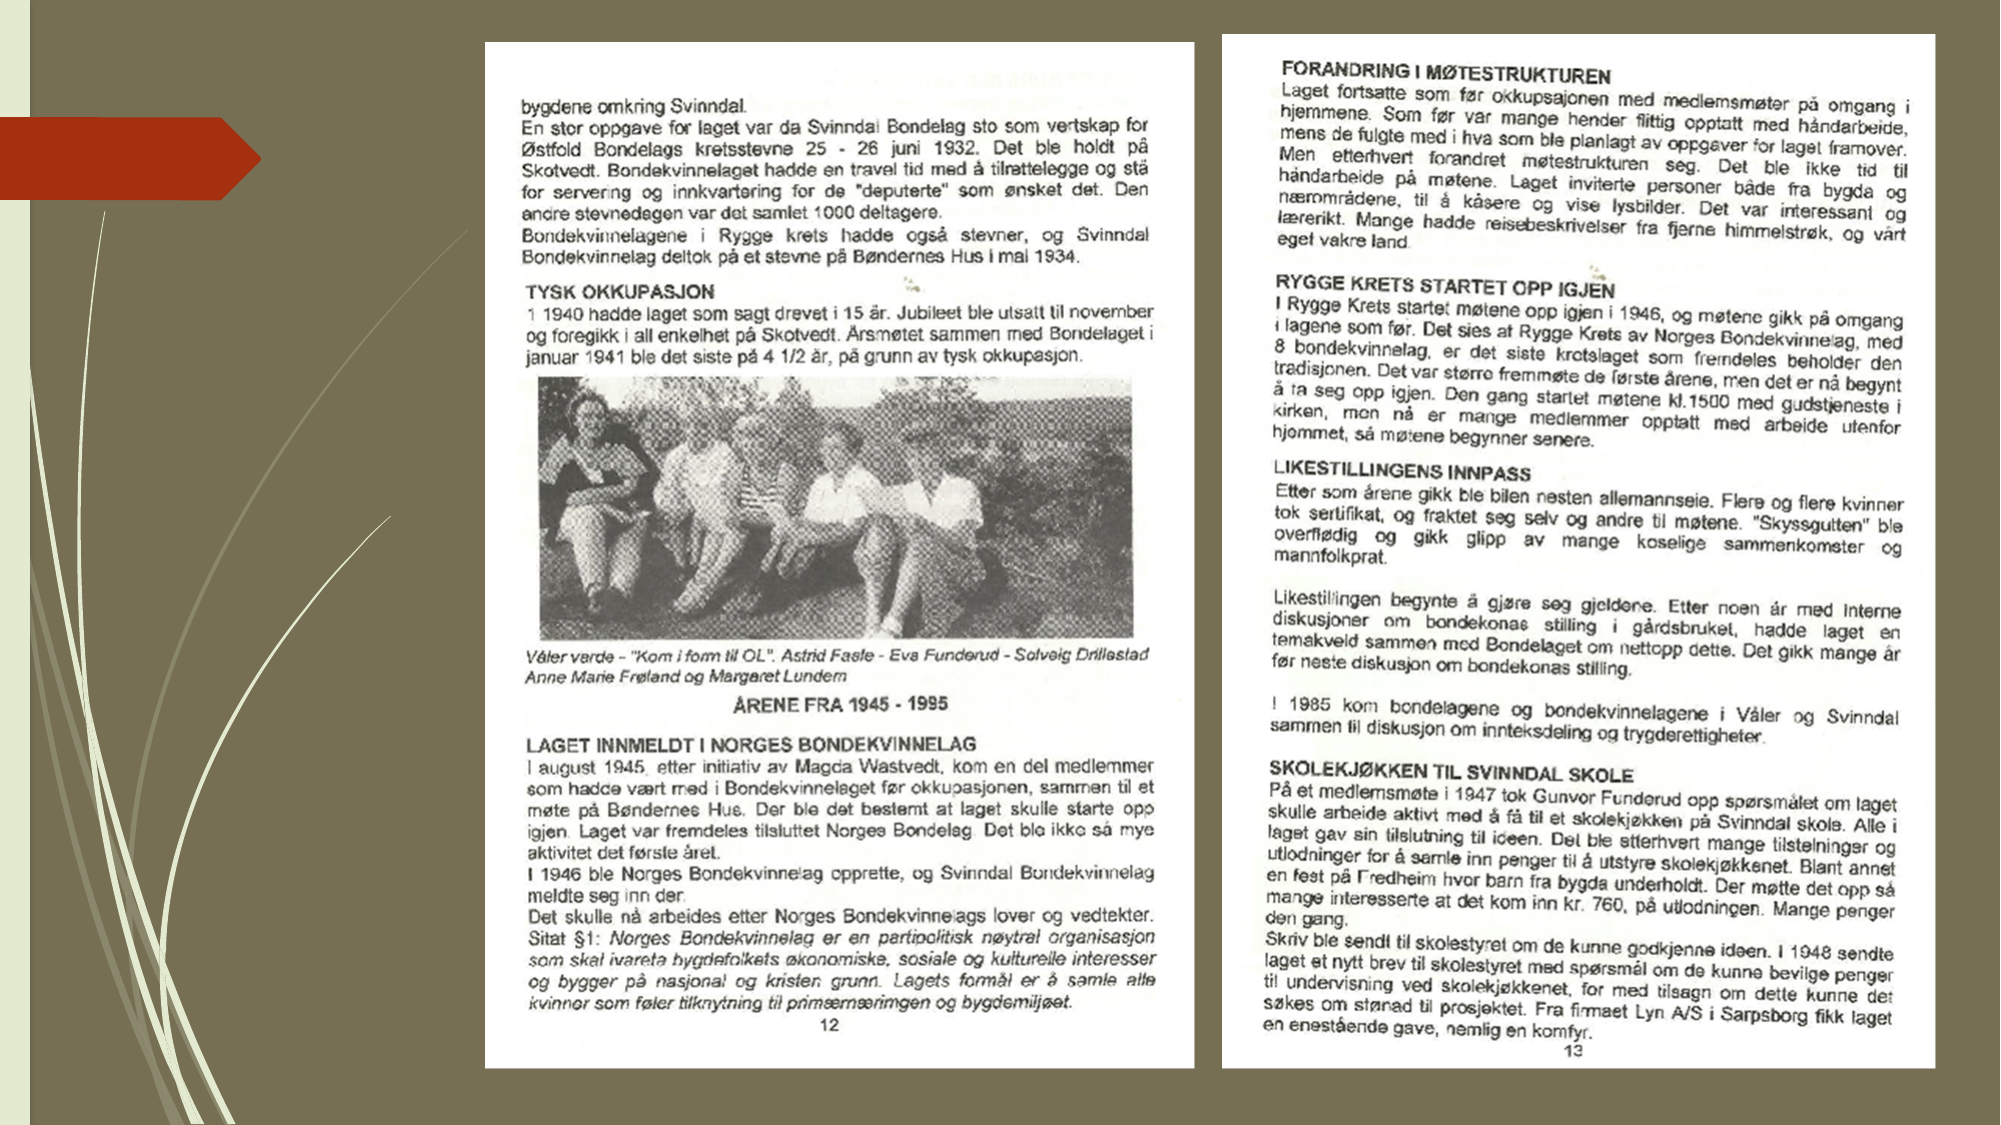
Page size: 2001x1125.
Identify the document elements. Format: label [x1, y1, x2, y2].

picture [1222, 34, 1938, 1070]
picture [484, 42, 1196, 1070]
